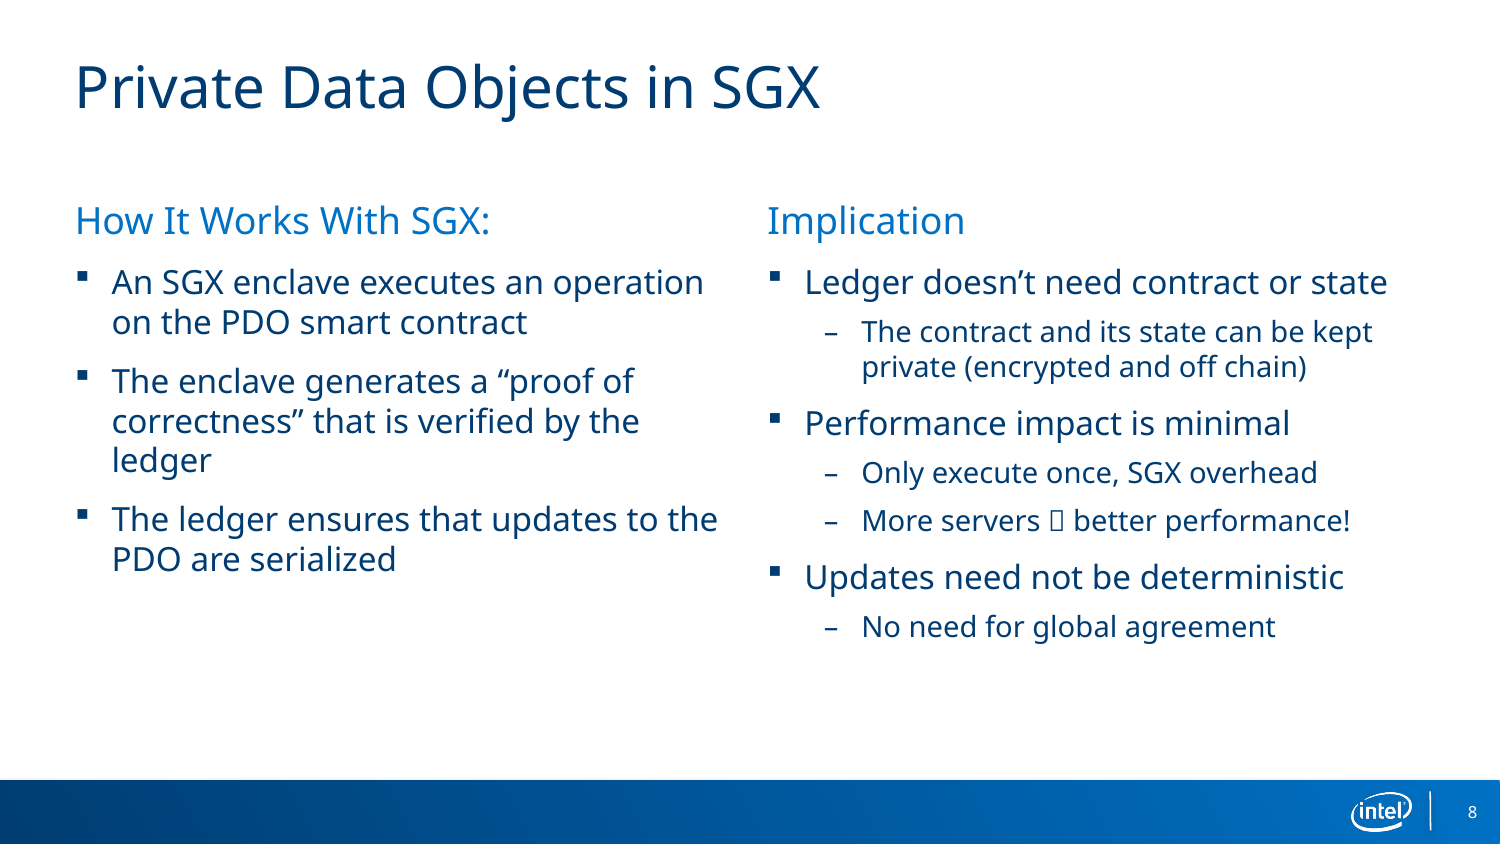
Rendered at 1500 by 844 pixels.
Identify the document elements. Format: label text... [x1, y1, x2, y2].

list Implication Ledger doesn’t need contract or state The contract and its state can be kept private (encrypted and off chain) Performance impact is minimal Only execute once, SGX overhead More servers  better performance! Updates need not be deterministic No need for global agreement [767, 197, 1425, 760]
title Private Data Objects in SGX [74, 50, 1425, 194]
slide_number 8 [1127, 791, 1478, 837]
list How It Works With SGX: An SGX enclave executes an operation on the PDO smart contract The enclave generates a “proof of correctness” that is verified by the ledger The ledger ensures that updates to the PDO are serialized [74, 197, 732, 760]
